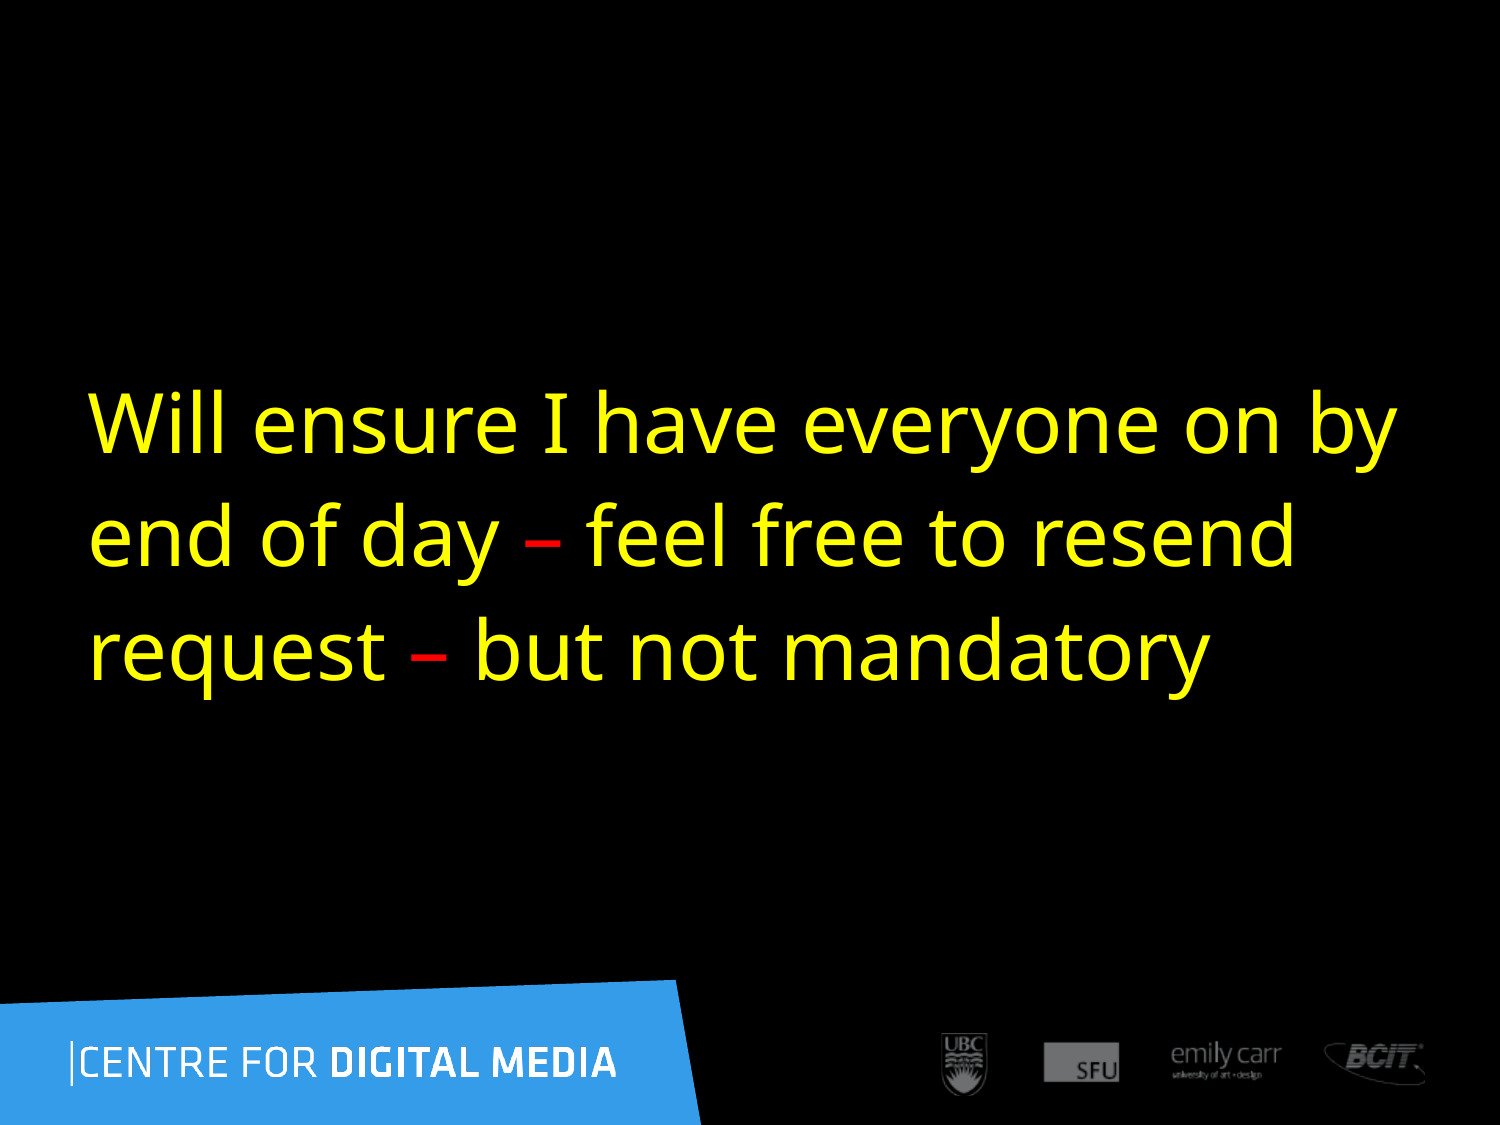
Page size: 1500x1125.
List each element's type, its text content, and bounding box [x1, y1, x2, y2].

title Will ensure I have everyone on by end of day – feel free to resend request – but not mandatory [75, 322, 1425, 747]
